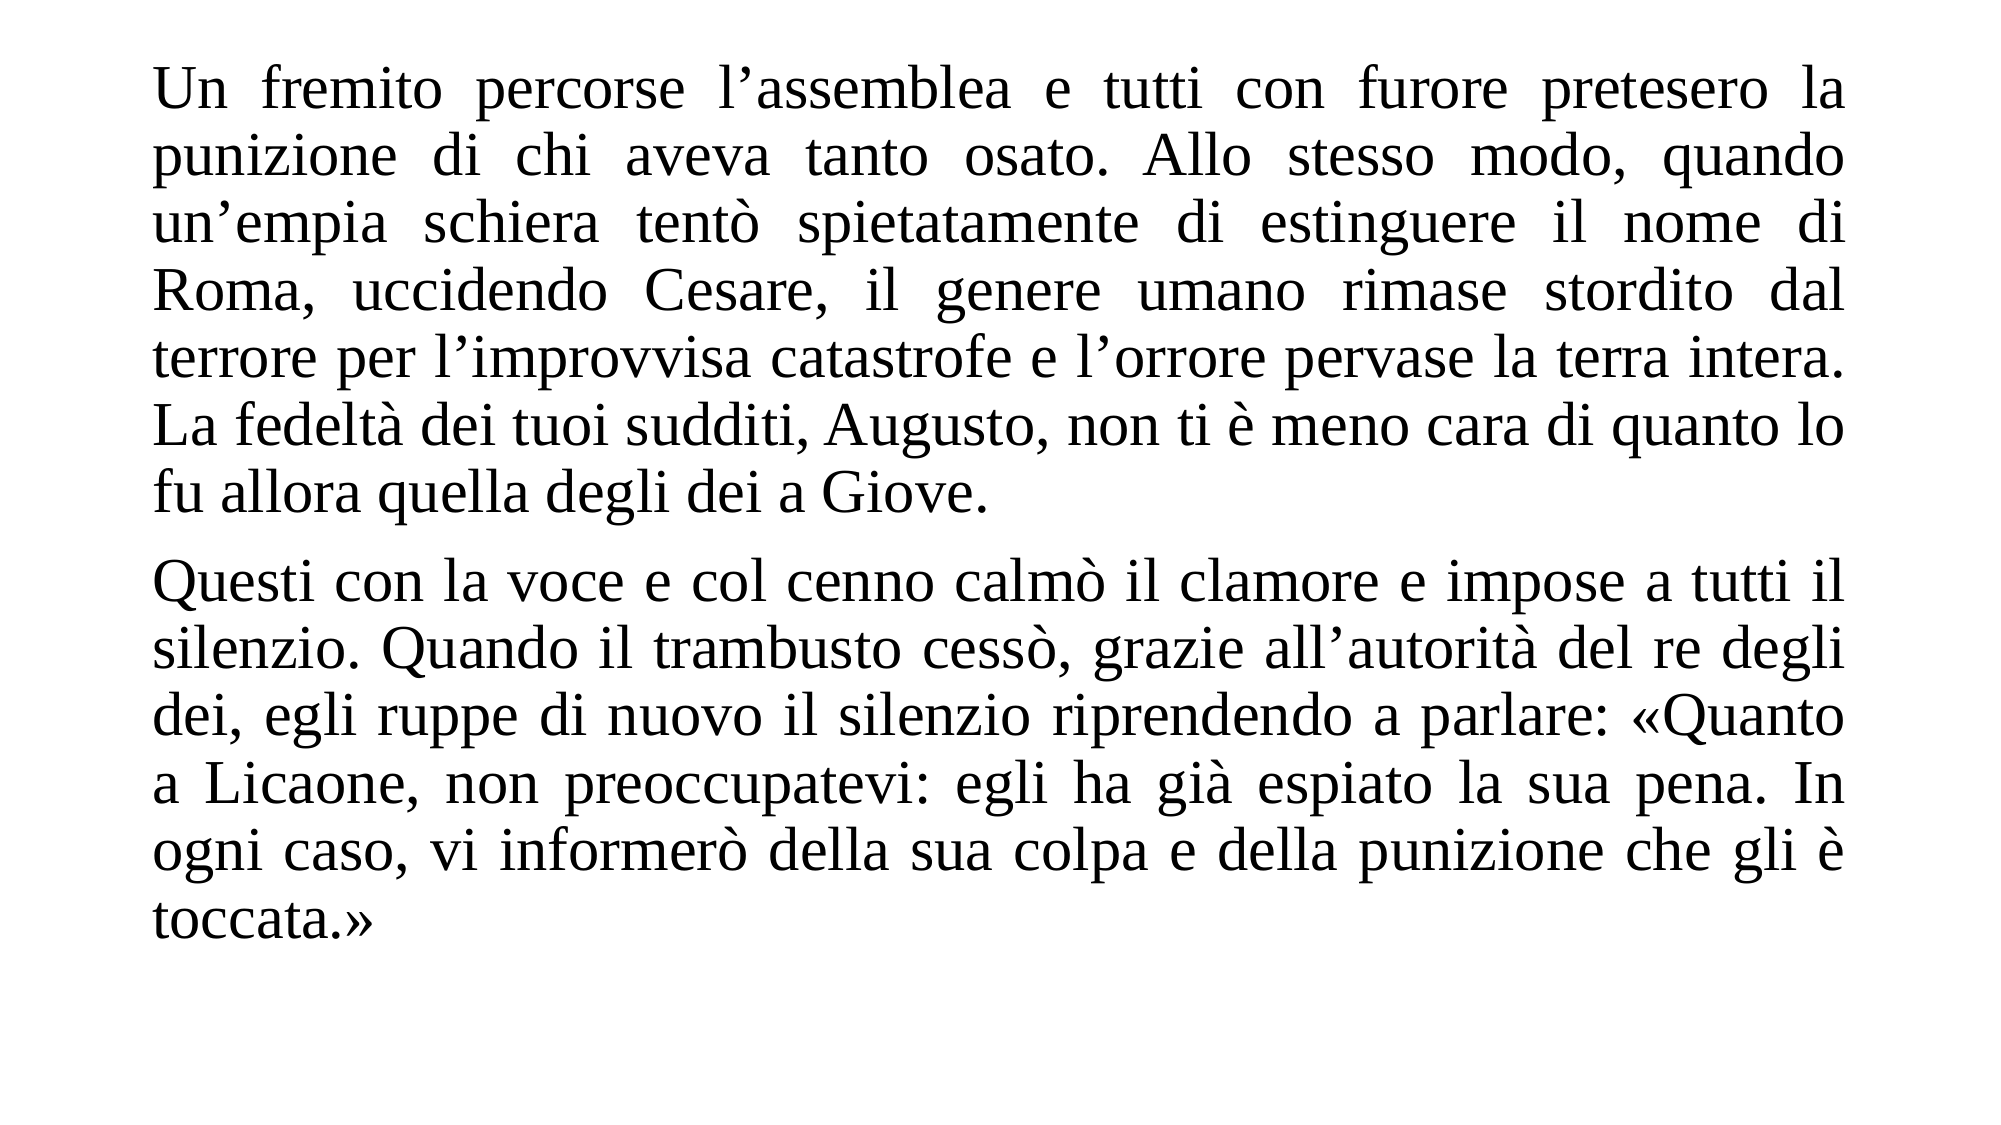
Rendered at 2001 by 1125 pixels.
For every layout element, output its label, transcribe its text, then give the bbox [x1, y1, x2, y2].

list Un fremito percorse l’assemblea e tutti con furore pretesero la punizione di chi aveva tanto osato. Allo stesso modo, quando un’empia schiera tentò spietatamente di estinguere il nome di Roma, uccidendo Cesare, il genere umano rimase stordito dal terrore per l’improvvisa catastrofe e l’orrore pervase la terra intera. La fedeltà dei tuoi sudditi, Augusto, non ti è meno cara di quanto lo fu allora quella degli dei a Giove. Questi con la voce e col cenno calmò il clamore e impose a tutti il silenzio. Quando il trambusto cessò, grazie all’autorità del re degli dei, egli ruppe di nuovo il silenzio riprendendo a parlare: «Quanto a Licaone, non preoccupatevi: egli ha già espiato la sua pena. In ogni caso, vi informerò della sua colpa e della punizione che gli è toccata.» [137, 46, 1863, 1014]
